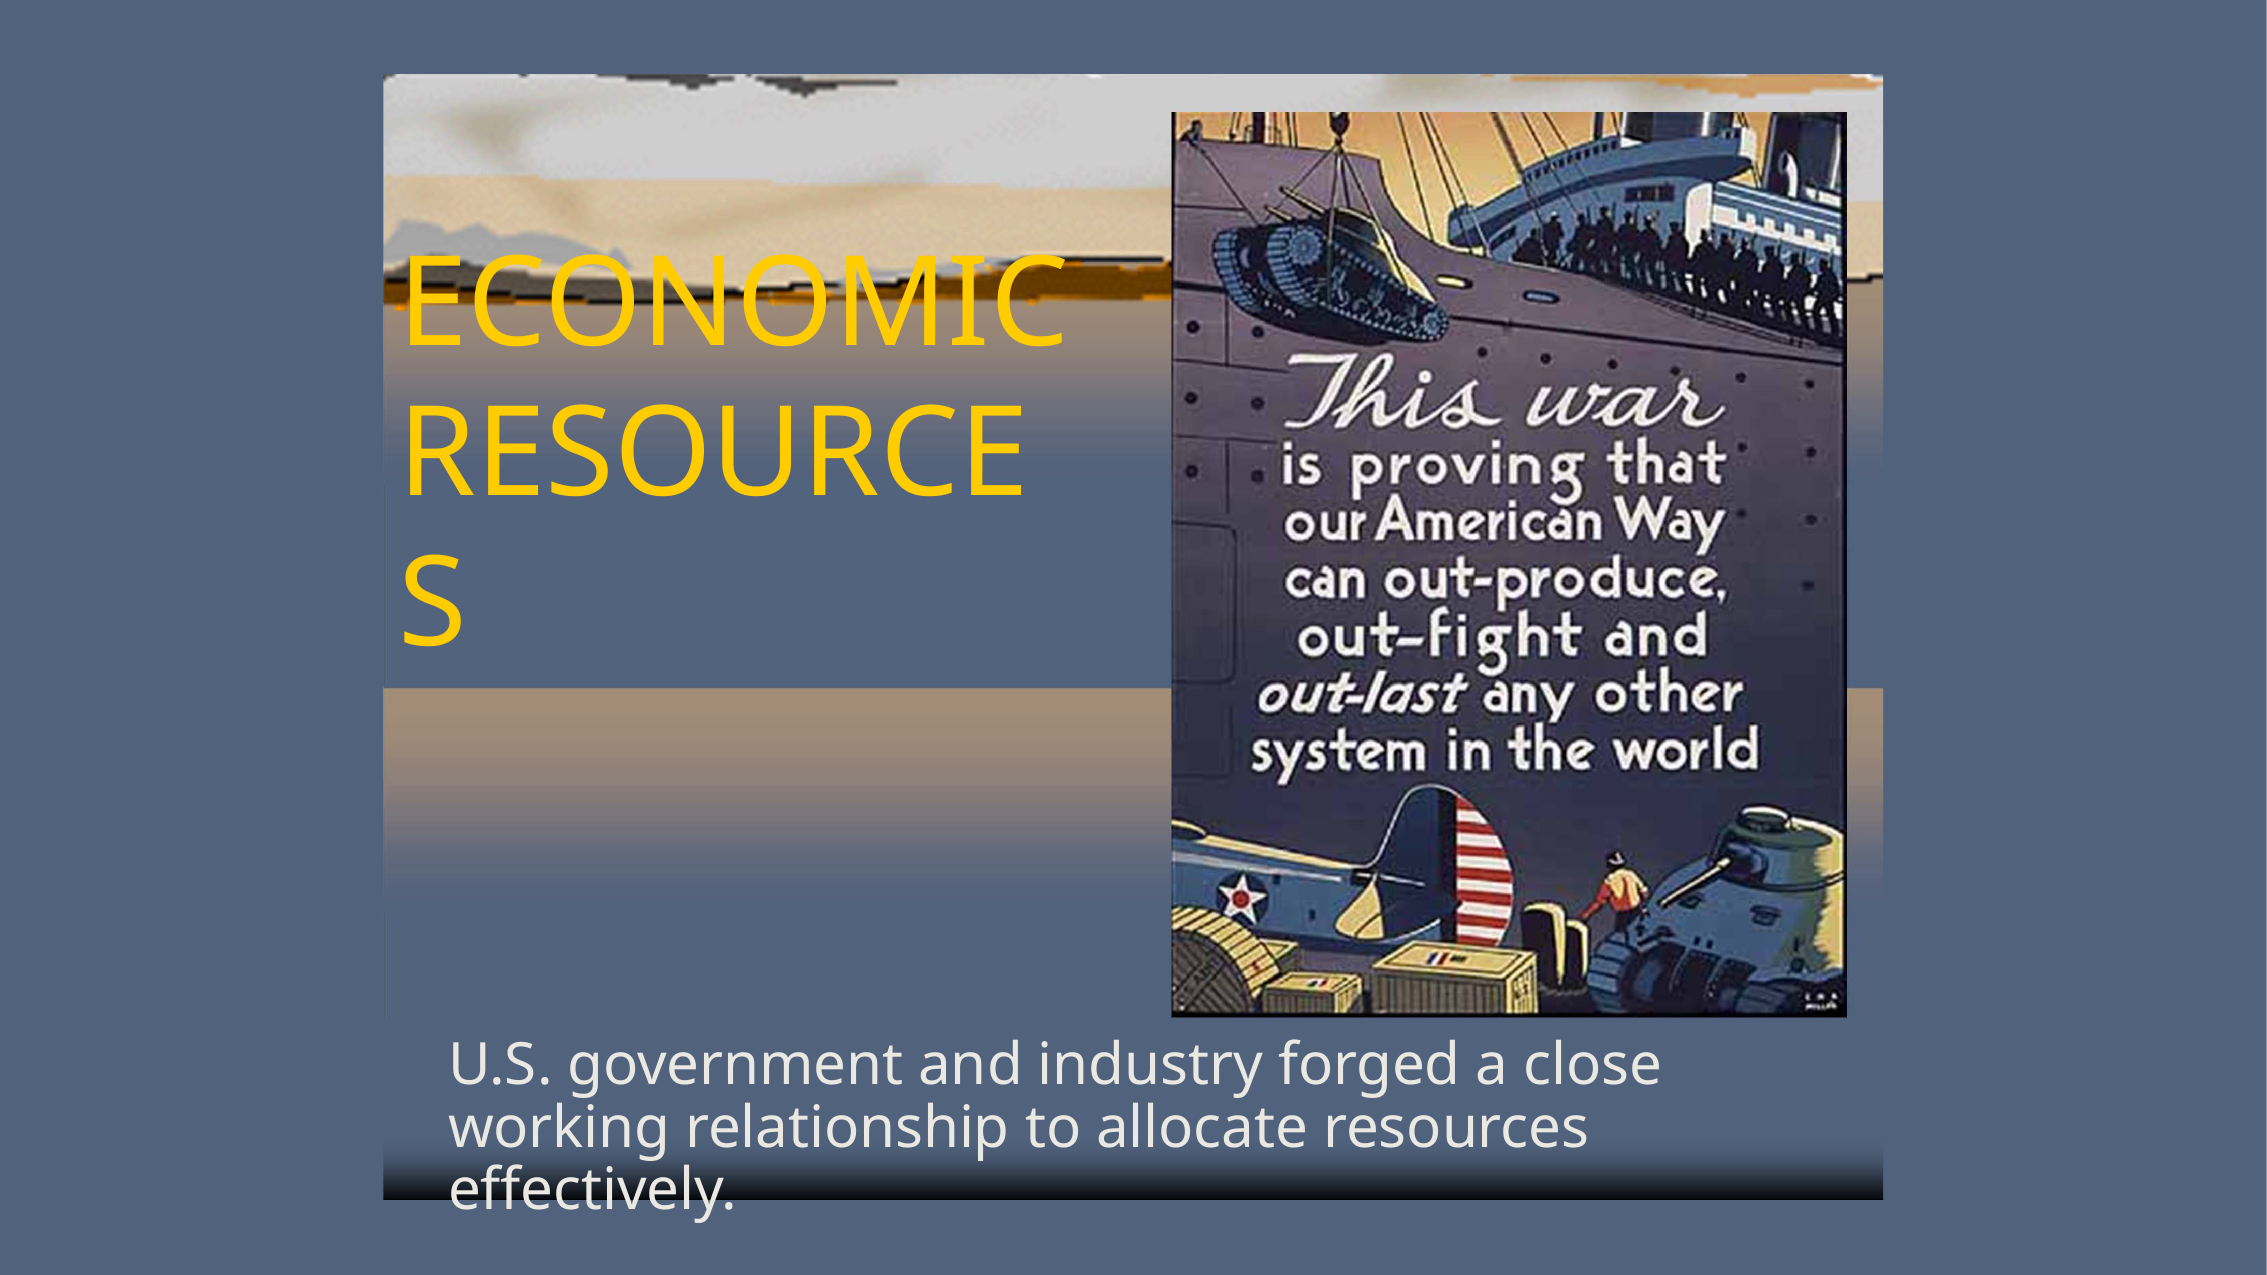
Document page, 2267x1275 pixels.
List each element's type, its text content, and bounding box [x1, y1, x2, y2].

text_box ECONOMIC RESOURCES [396, 219, 1099, 532]
text_box U.S. government and industry forged a close working relationship to allocate resources effectively. [446, 1033, 1699, 1159]
text_box [383, 1137, 1884, 1200]
text_box [383, 74, 1884, 1018]
